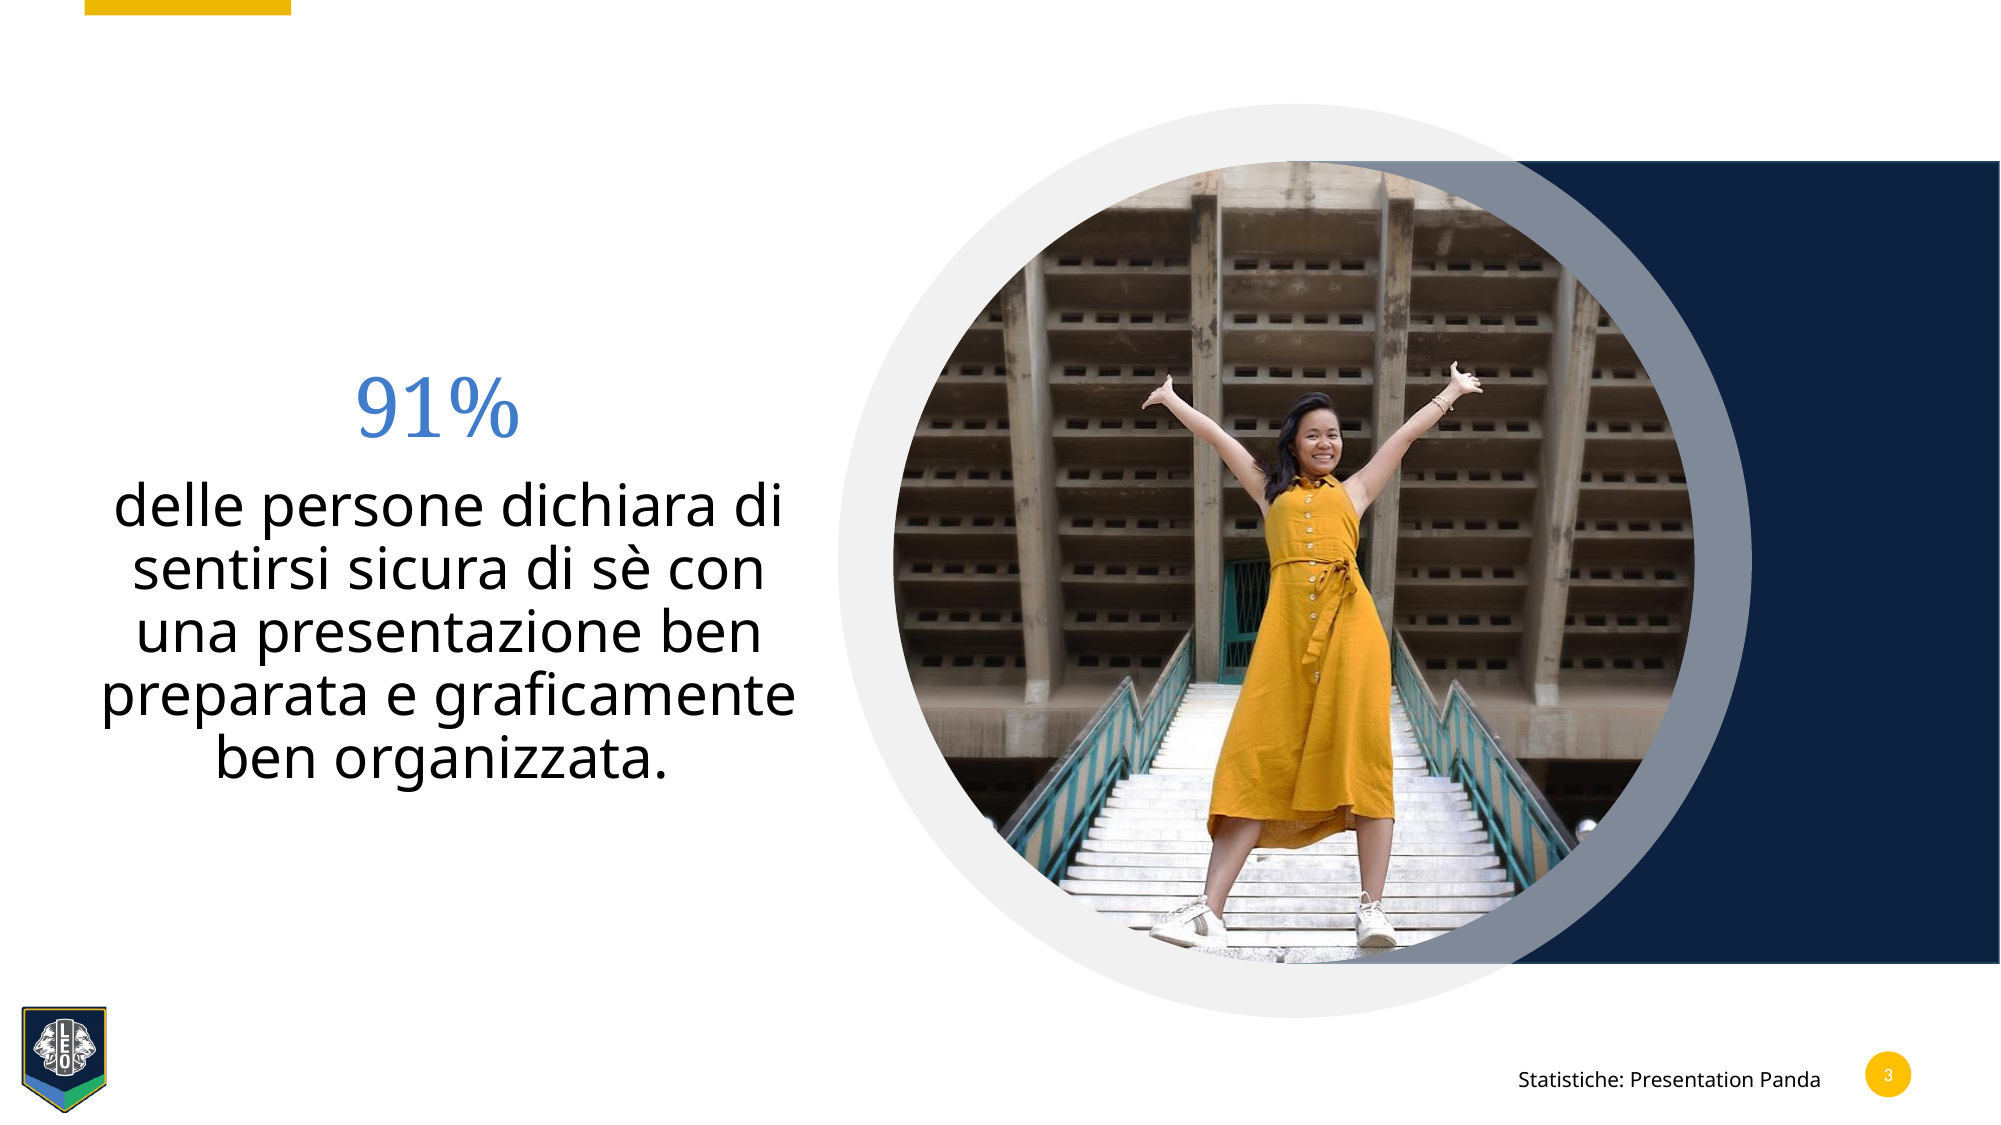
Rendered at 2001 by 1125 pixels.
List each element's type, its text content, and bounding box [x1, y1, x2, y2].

text_box Statistiche: Presentation Panda [1503, 1059, 1849, 1099]
slide_number 3 [1864, 1059, 1913, 1090]
picture [893, 161, 1695, 964]
list 91% delle persone dichiara di sentirsi sicura di sè con una presentazione ben preparata e graficamente ben organizzata. [99, 365, 800, 820]
